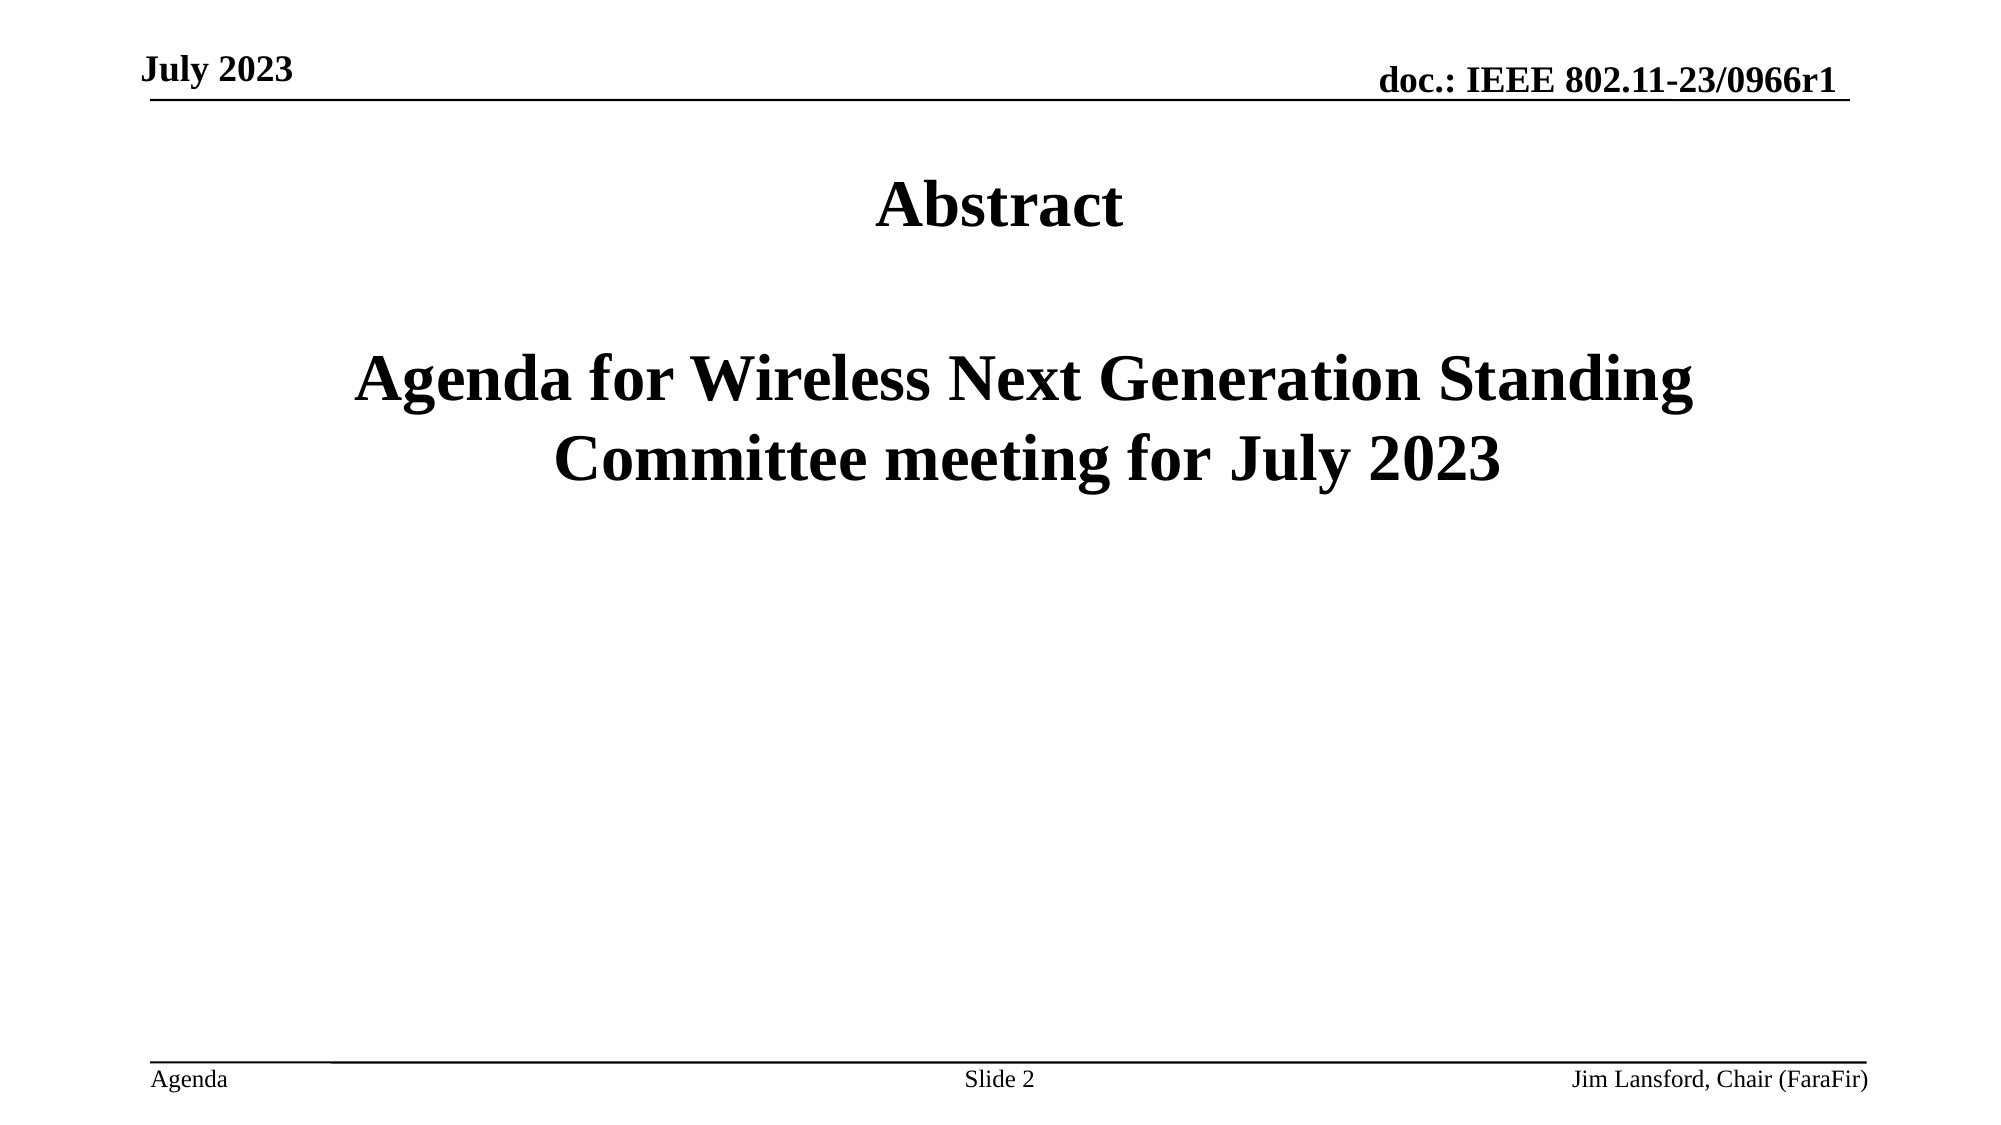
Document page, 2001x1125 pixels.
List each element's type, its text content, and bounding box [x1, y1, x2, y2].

footer Jim Lansford, Chair (FaraFir) [1567, 1061, 1870, 1093]
title Abstract [150, 112, 1850, 288]
slide_number Slide 2 [964, 1061, 1036, 1093]
text_box July 2023 [140, 43, 294, 89]
list Agenda for Wireless Next Generation Standing Committee meeting for July 2023 [149, 326, 1850, 1002]
